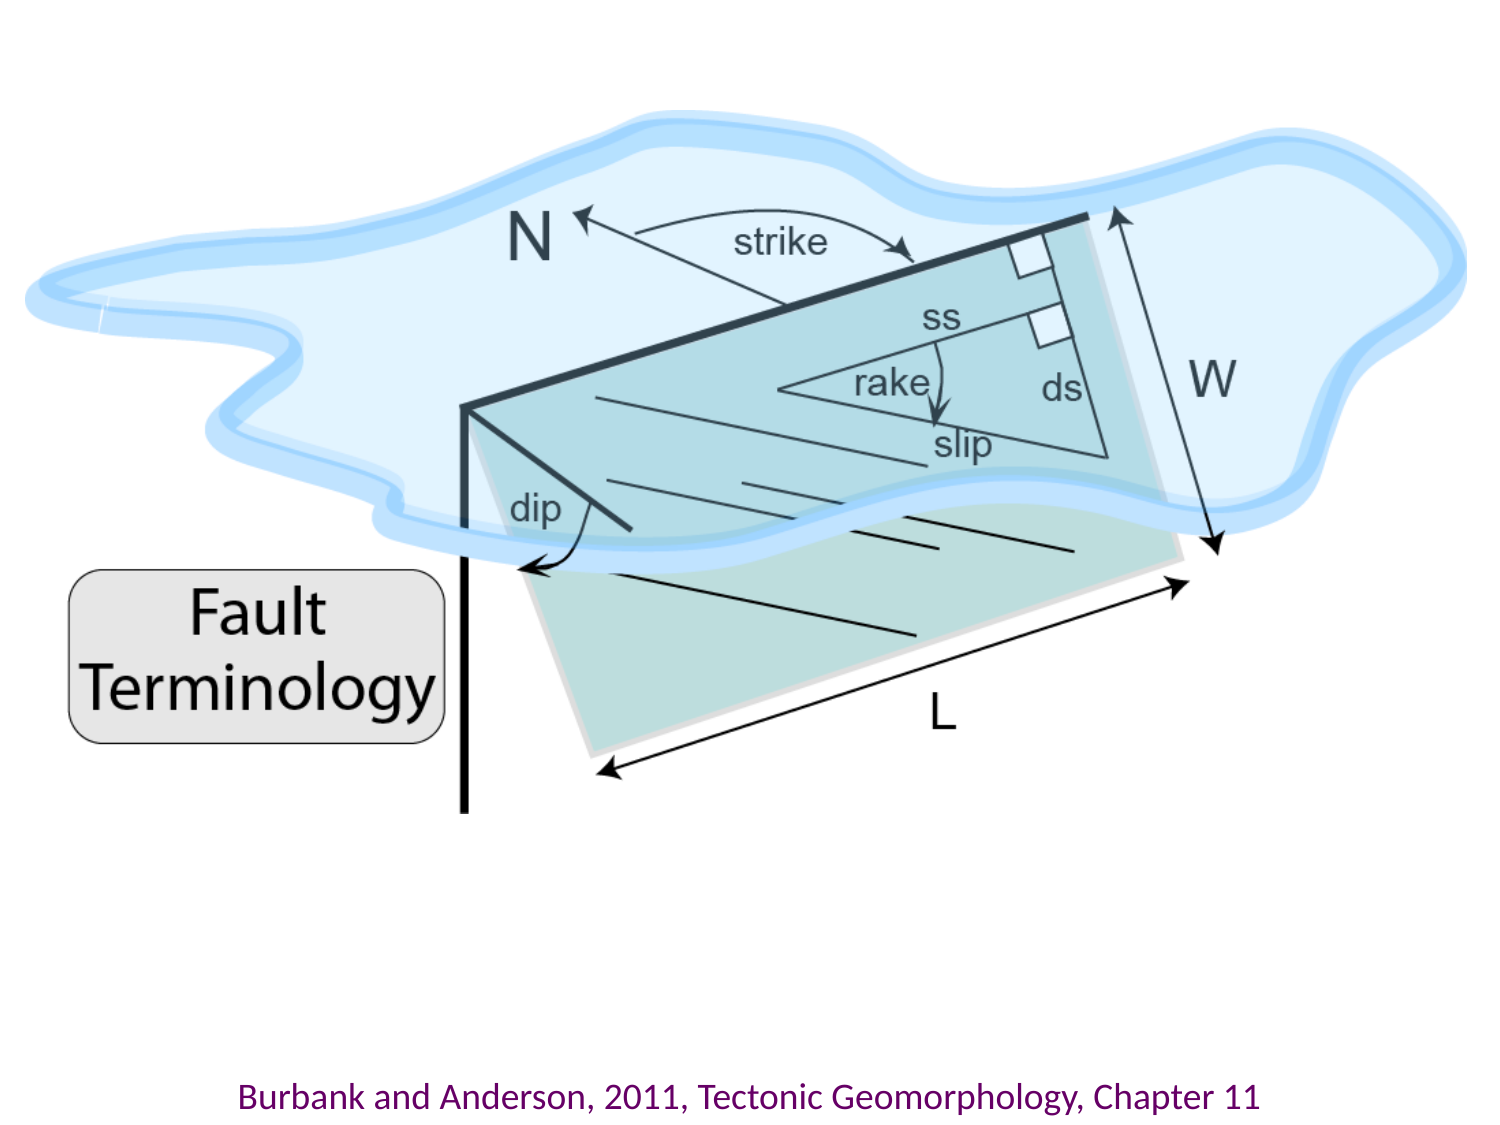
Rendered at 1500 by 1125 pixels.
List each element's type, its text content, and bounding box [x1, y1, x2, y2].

text_box Burbank and Anderson, 2011, Tectonic Geomorphology, Chapter 11 [0, 1064, 1500, 1125]
picture [25, 110, 1467, 814]
